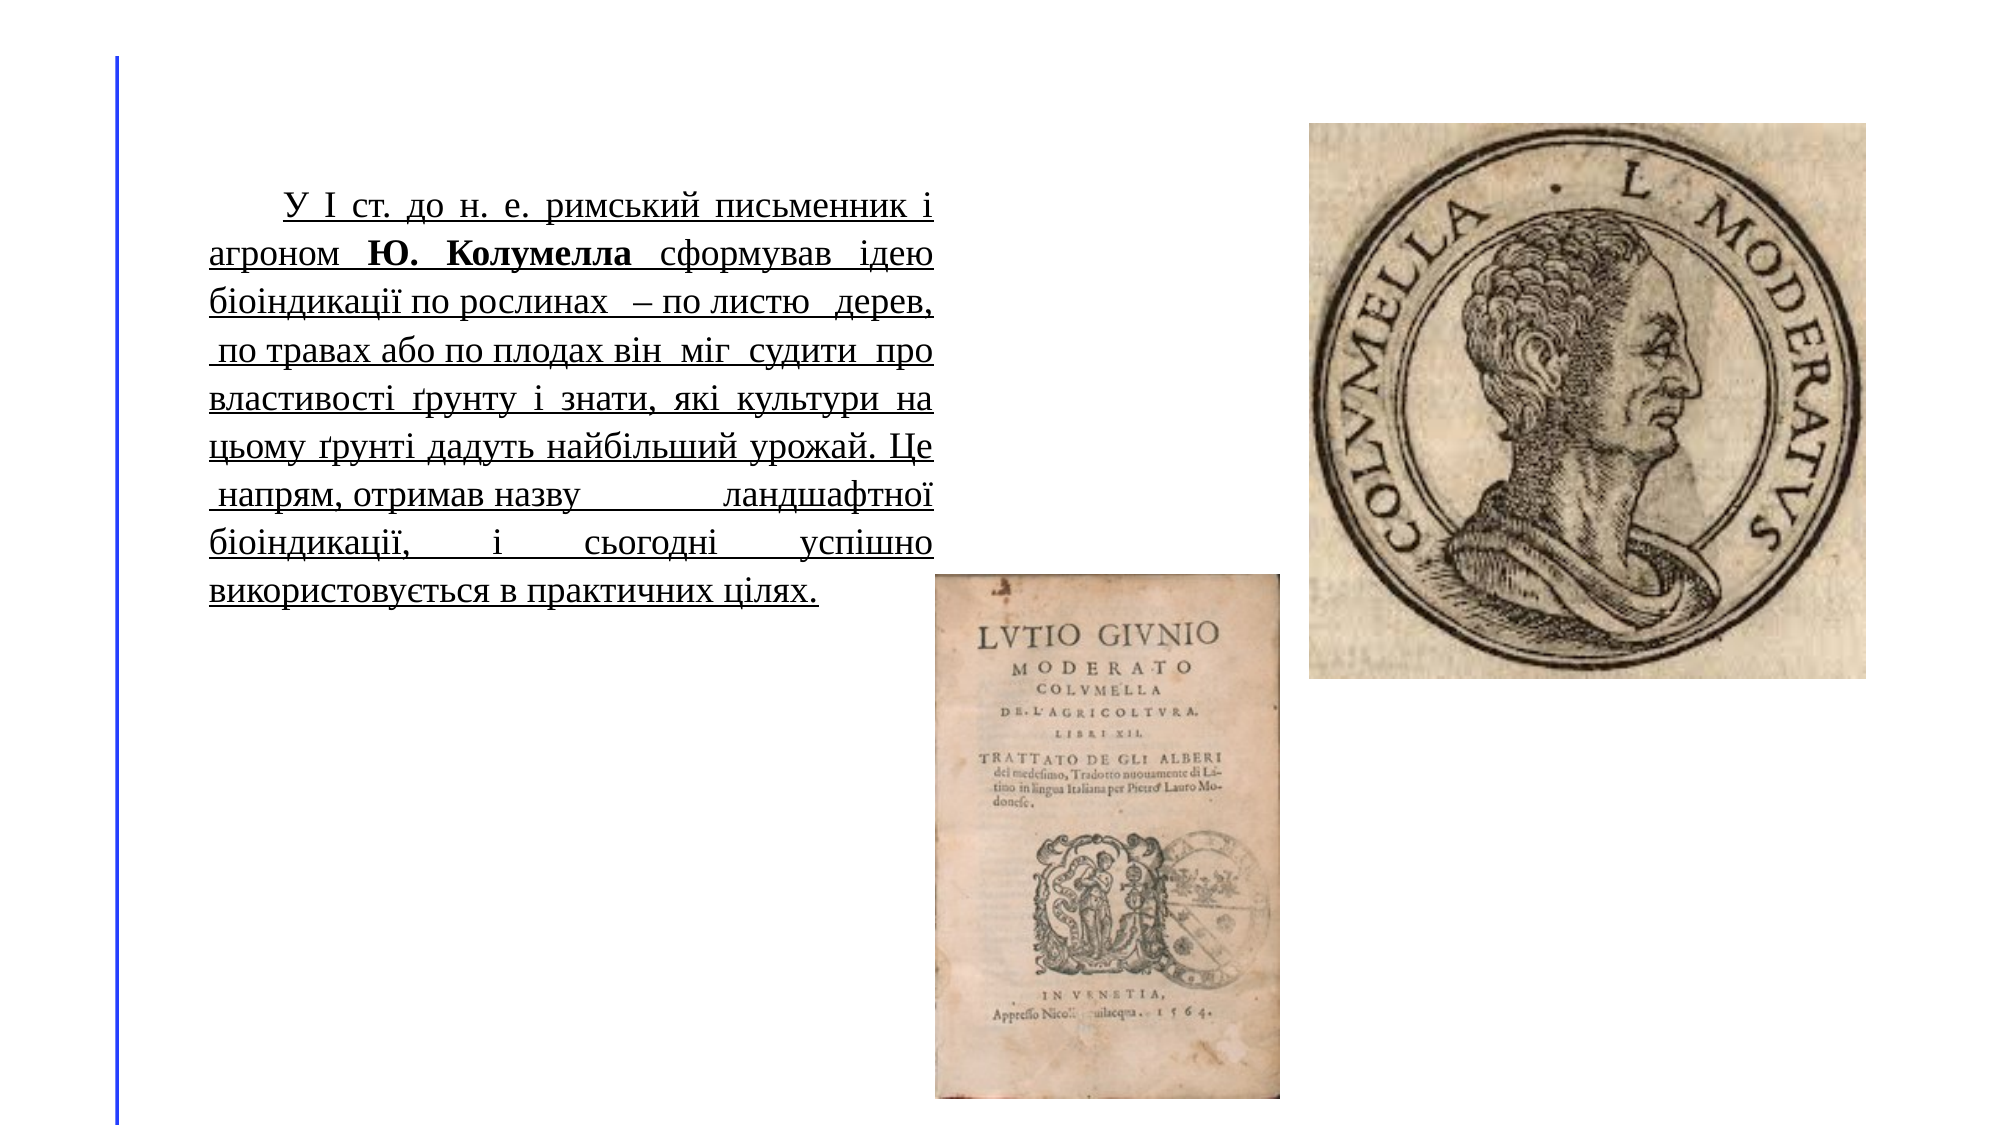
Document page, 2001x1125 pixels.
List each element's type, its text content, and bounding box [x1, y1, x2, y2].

picture [1309, 123, 1866, 679]
picture [935, 574, 1280, 1099]
text_box У I ст. до н. е. римський письменник і агроном Ю. Колумелла сформував ідею біоіндикації по рослинах – по листю дерев, по травах або по плодах він міг судити про властивості ґрунту і знати, які культури на цьому ґрунті дадуть найбільший урожай. Це напрям, отримав назву ландшафтної біоіндикації, і сьогодні успішно використовується в практичних цілях. [193, 169, 949, 618]
